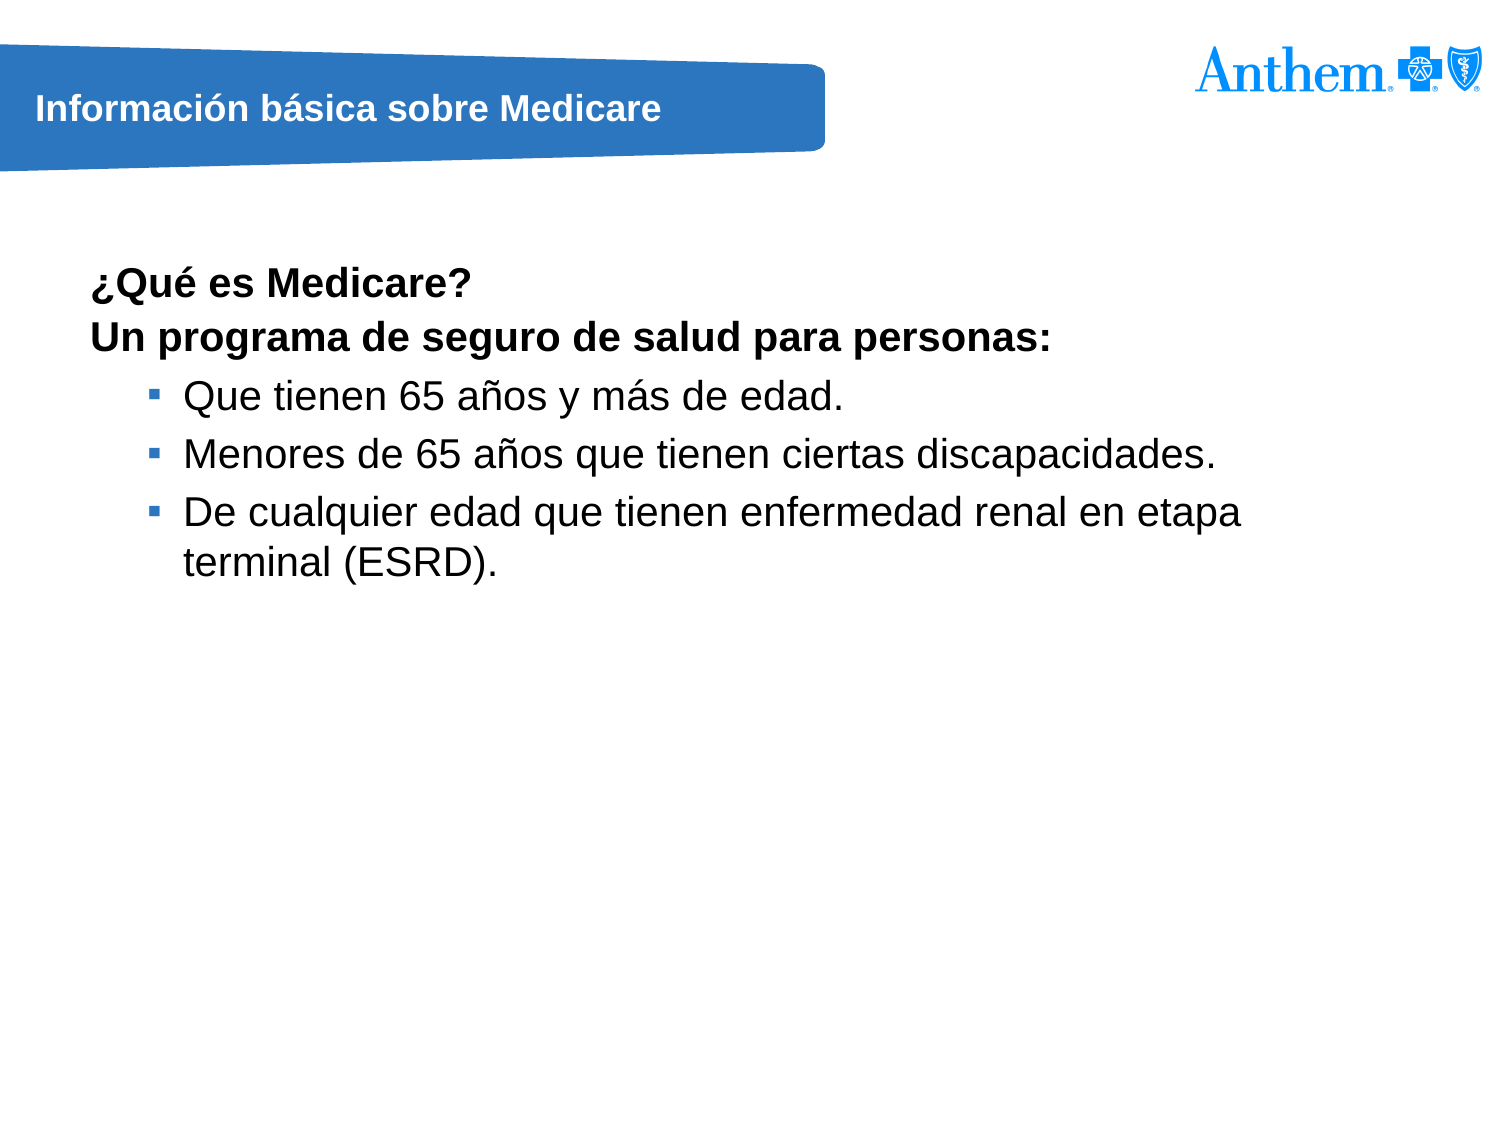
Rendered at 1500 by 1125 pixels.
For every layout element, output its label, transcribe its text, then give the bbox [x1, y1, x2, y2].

list ¿Qué es Medicare? Un programa de seguro de salud para personas: Que tienen 65 años y más de edad. Menores de 65 años que tienen ciertas discapacidades. De cualquier edad que tienen enfermedad renal en etapa terminal (ESRD). [89, 261, 1443, 1047]
picture [1195, 46, 1482, 92]
title Información básica sobre Medicare [20, 46, 825, 172]
